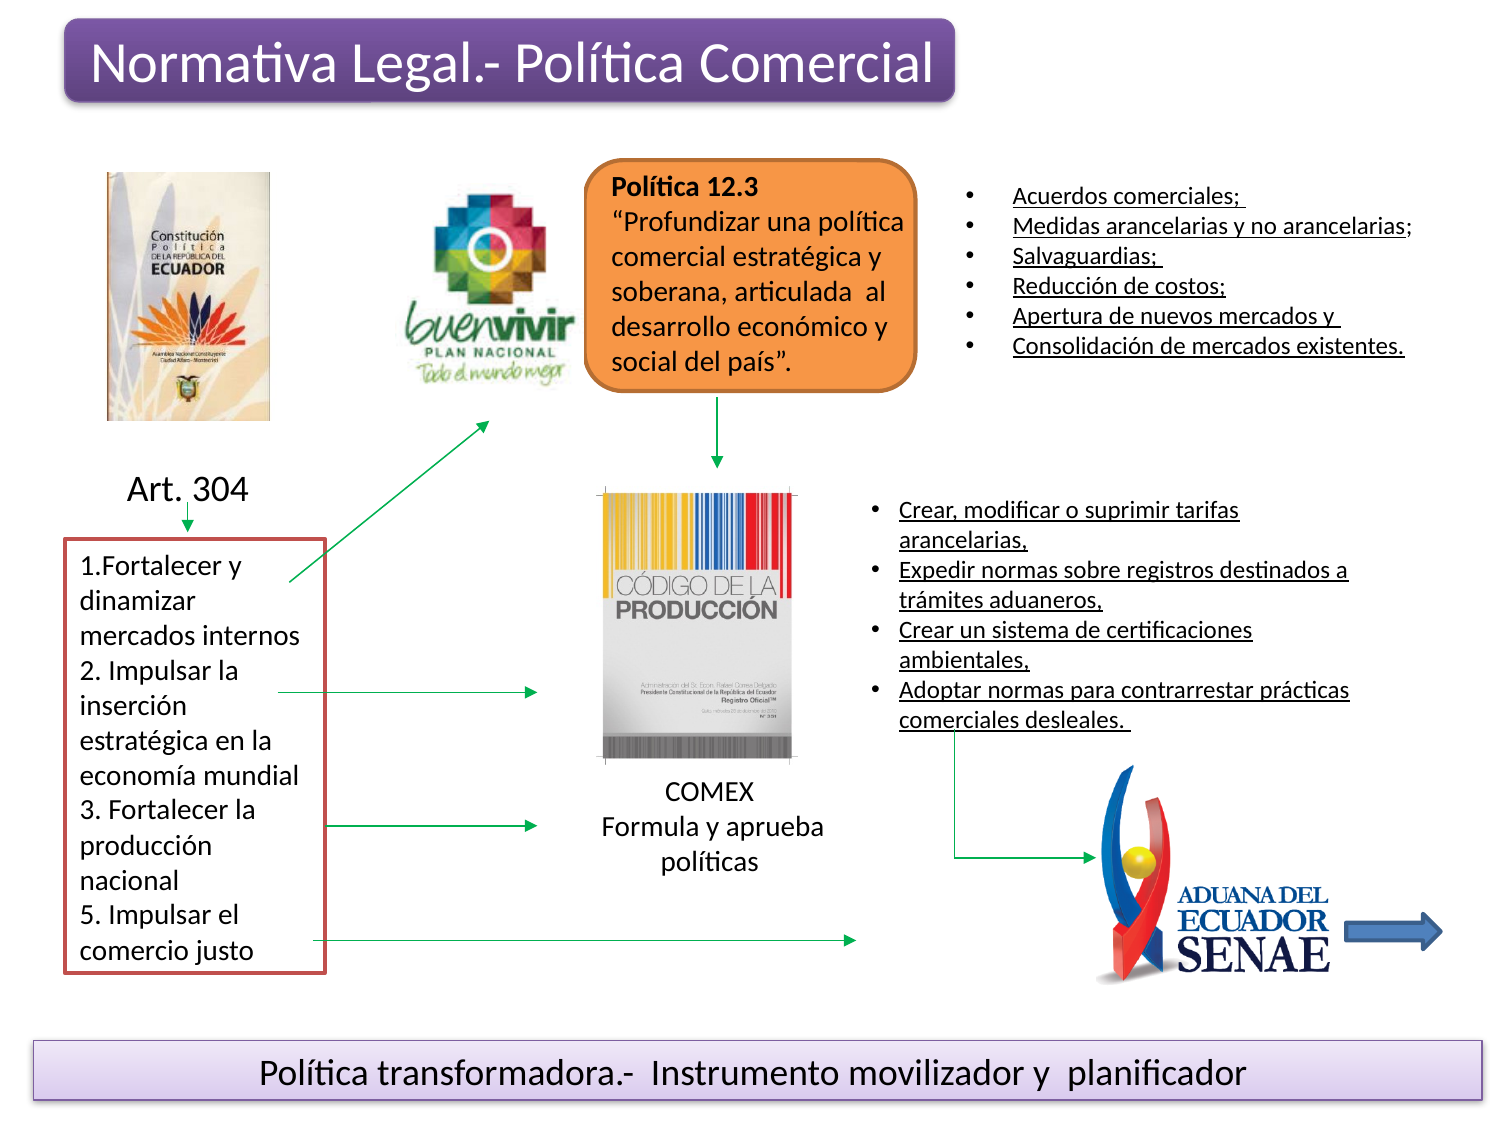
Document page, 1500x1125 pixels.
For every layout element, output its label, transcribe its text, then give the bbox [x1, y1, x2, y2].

text_box [585, 168, 596, 383]
picture [596, 486, 799, 766]
text_box [1344, 911, 1443, 952]
text_box [64, 18, 949, 103]
text_box Art. 304 [112, 456, 266, 516]
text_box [288, 420, 490, 583]
picture [395, 183, 584, 392]
text_box Acuerdos comerciales; Medidas arancelarias y no arancelarias; Salvaguardias; Reducción de costos; Apertura de nuevos mercados y Consolidación de mercados existentes. [950, 172, 1483, 412]
text_box 1.Fortalecer y dinamizar mercados internos 2. Impulsar la inserción estratégica en la economía mundial 3. Fortalecer la producción nacional 5. Impulsar el comercio justo [63, 537, 327, 975]
text_box Crear, modificar o suprimir tarifas arancelarias, Expedir normas sobre registros destinados a trámites aduaneros, Crear un sistema de certificaciones ambientales, Adoptar normas para contrarrestar prácticas comerciales desleales. [856, 486, 1388, 741]
text_box Política transformadora.- Instrumento movilizador y planificador [33, 1040, 1483, 1101]
title Normativa Legal.- Política Comercial [75, 19, 1441, 100]
picture [1095, 753, 1338, 995]
text_box COMEX Formula y aprueba políticas [583, 765, 843, 885]
picture [64, 172, 314, 421]
text_box Política 12.3 “Profundizar una política comercial estratégica y soberana, articulada al desarrollo económico y social del país”. [596, 160, 929, 430]
